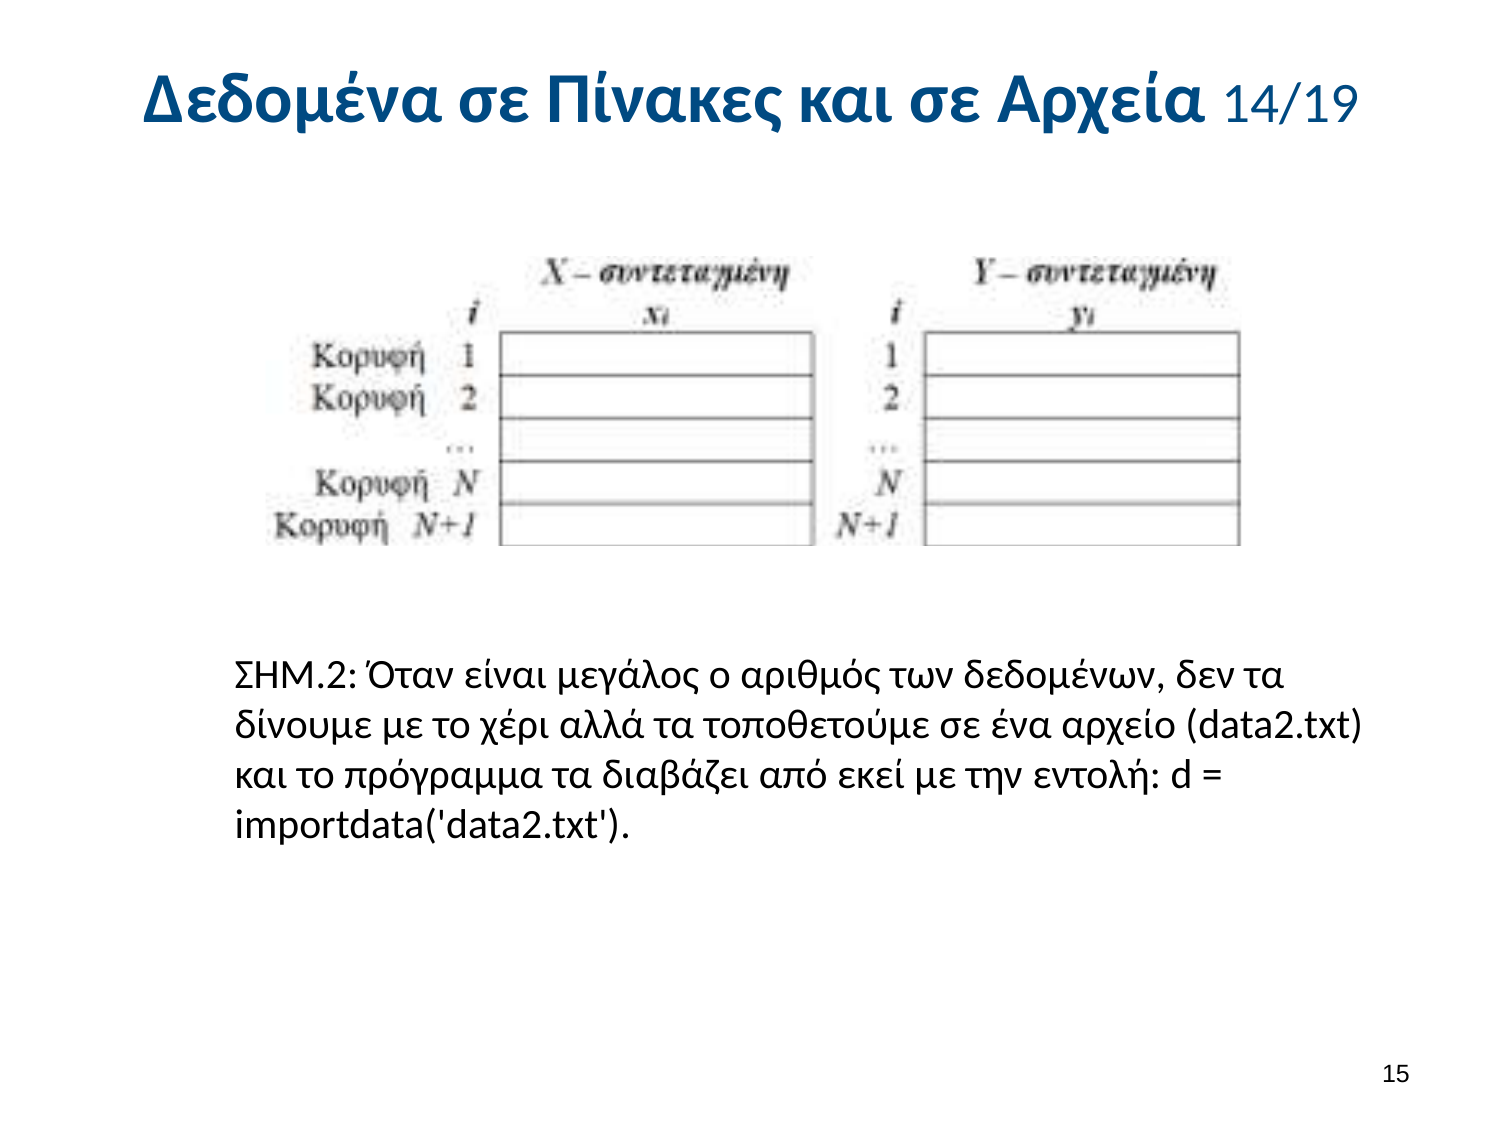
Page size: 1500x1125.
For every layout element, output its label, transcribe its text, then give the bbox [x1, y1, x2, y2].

slide_number 14 [1074, 1042, 1425, 1103]
picture [265, 256, 1242, 547]
list ΣΗΜ.2: Όταν είναι μεγάλος ο αριθμός των δεδομένων, δεν τα δίνουμε με το χέρι αλλά τα τοποθετούμε σε ένα αρχείο (data2.txt) και το πρόγραμμα τα διαβάζει από εκεί με την εντολή: d = importdata('data2.txt'). [69, 639, 1420, 888]
title Δεδομένα σε Πίνακες και σε Αρχεία 14/19 [76, 19, 1427, 169]
